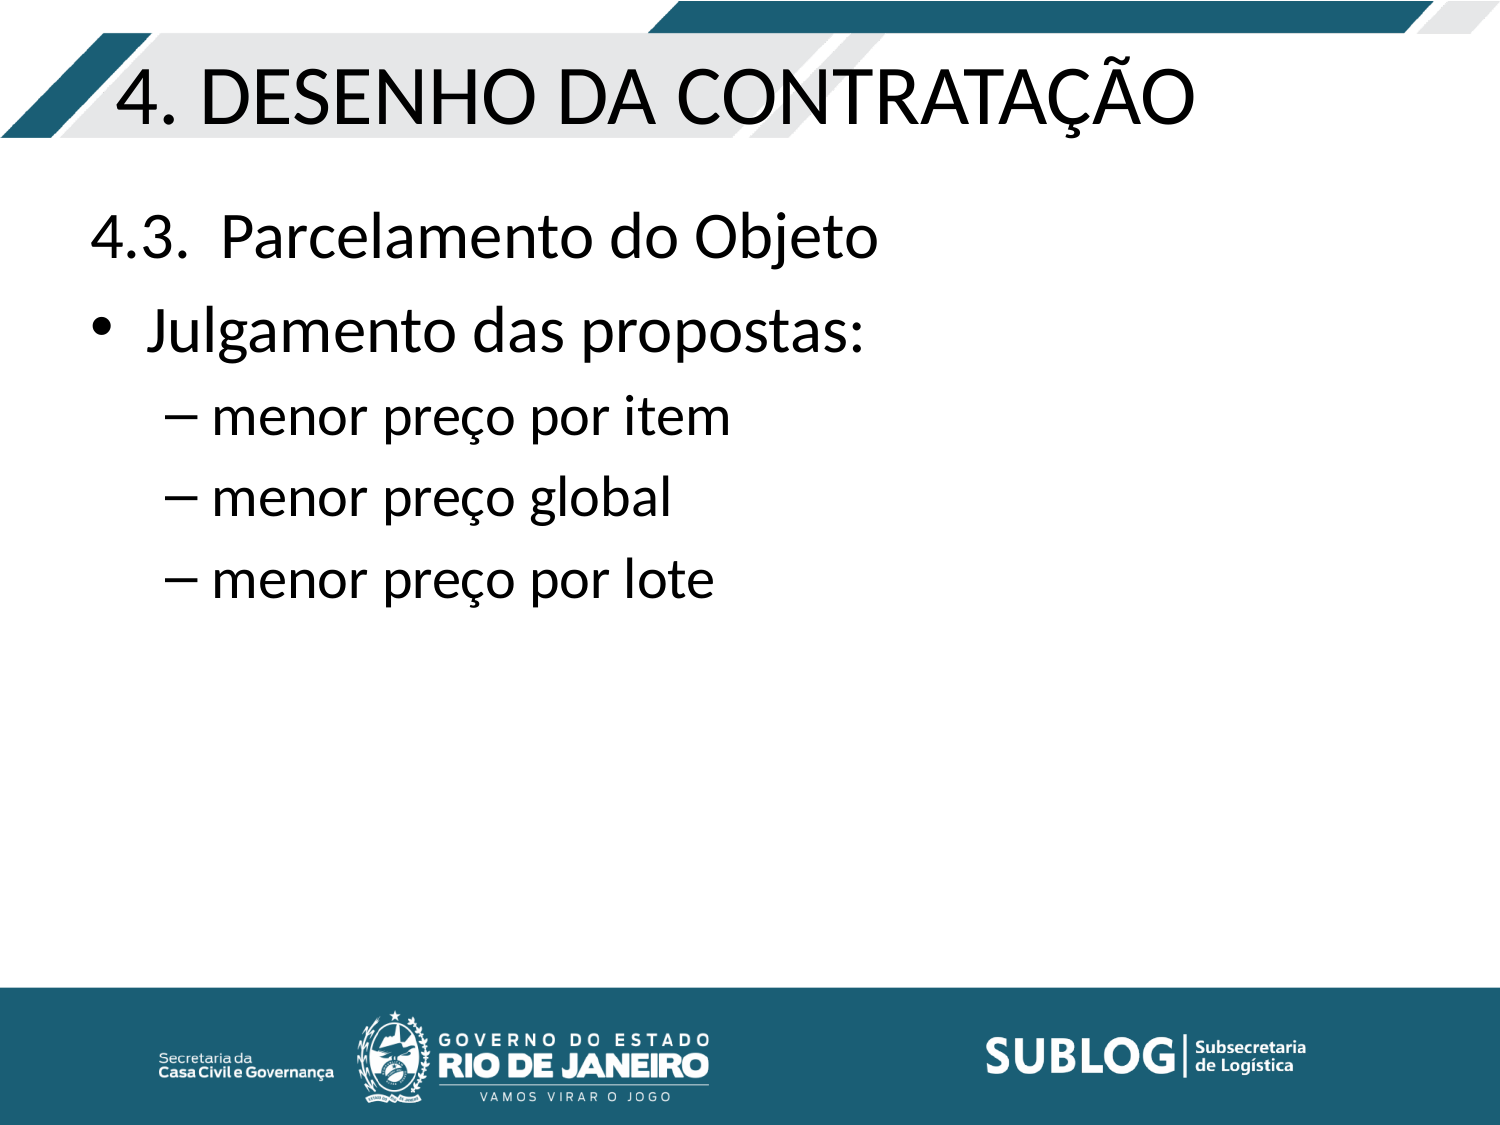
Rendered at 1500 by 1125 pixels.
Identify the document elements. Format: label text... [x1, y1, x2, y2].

picture [159, 1010, 709, 1103]
list 4.3. Parcelamento do Objeto Julgamento das propostas: menor preço por item menor preço global menor preço por lote [75, 184, 1425, 1005]
title 4. DESENHO DA CONTRATAÇÃO [100, 30, 1400, 149]
picture [0, 1, 1500, 138]
picture [986, 1034, 1306, 1078]
